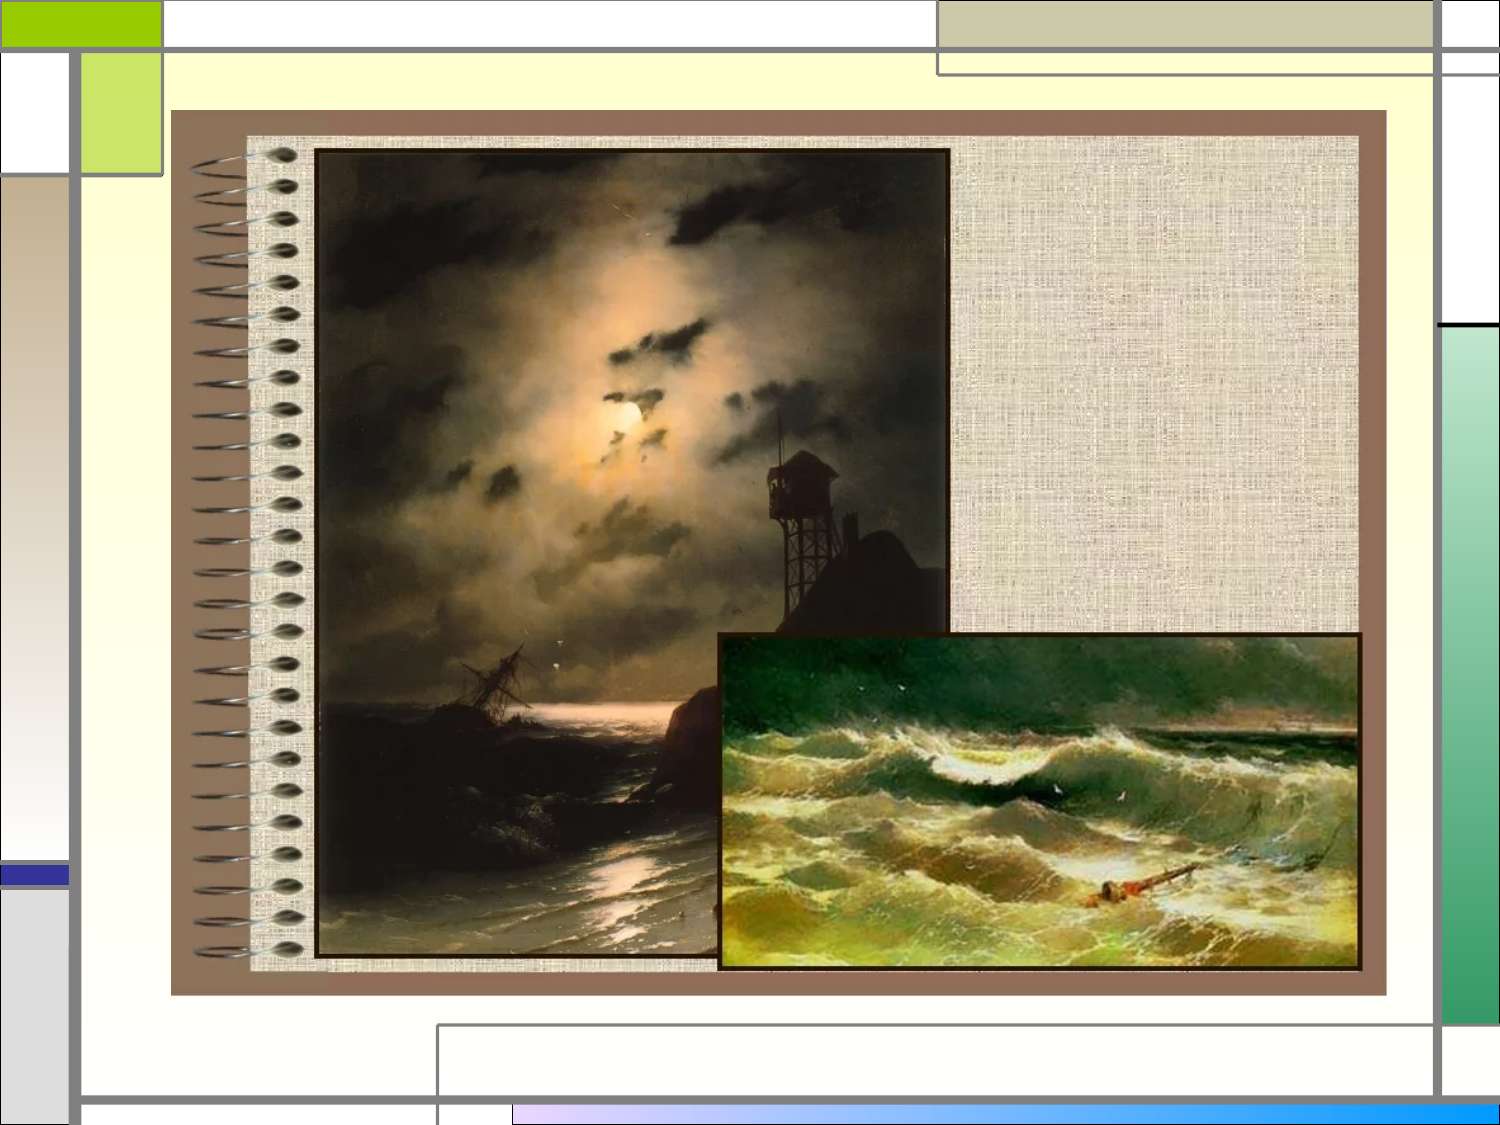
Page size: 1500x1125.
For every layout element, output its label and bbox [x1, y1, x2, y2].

picture [170, 110, 1389, 997]
